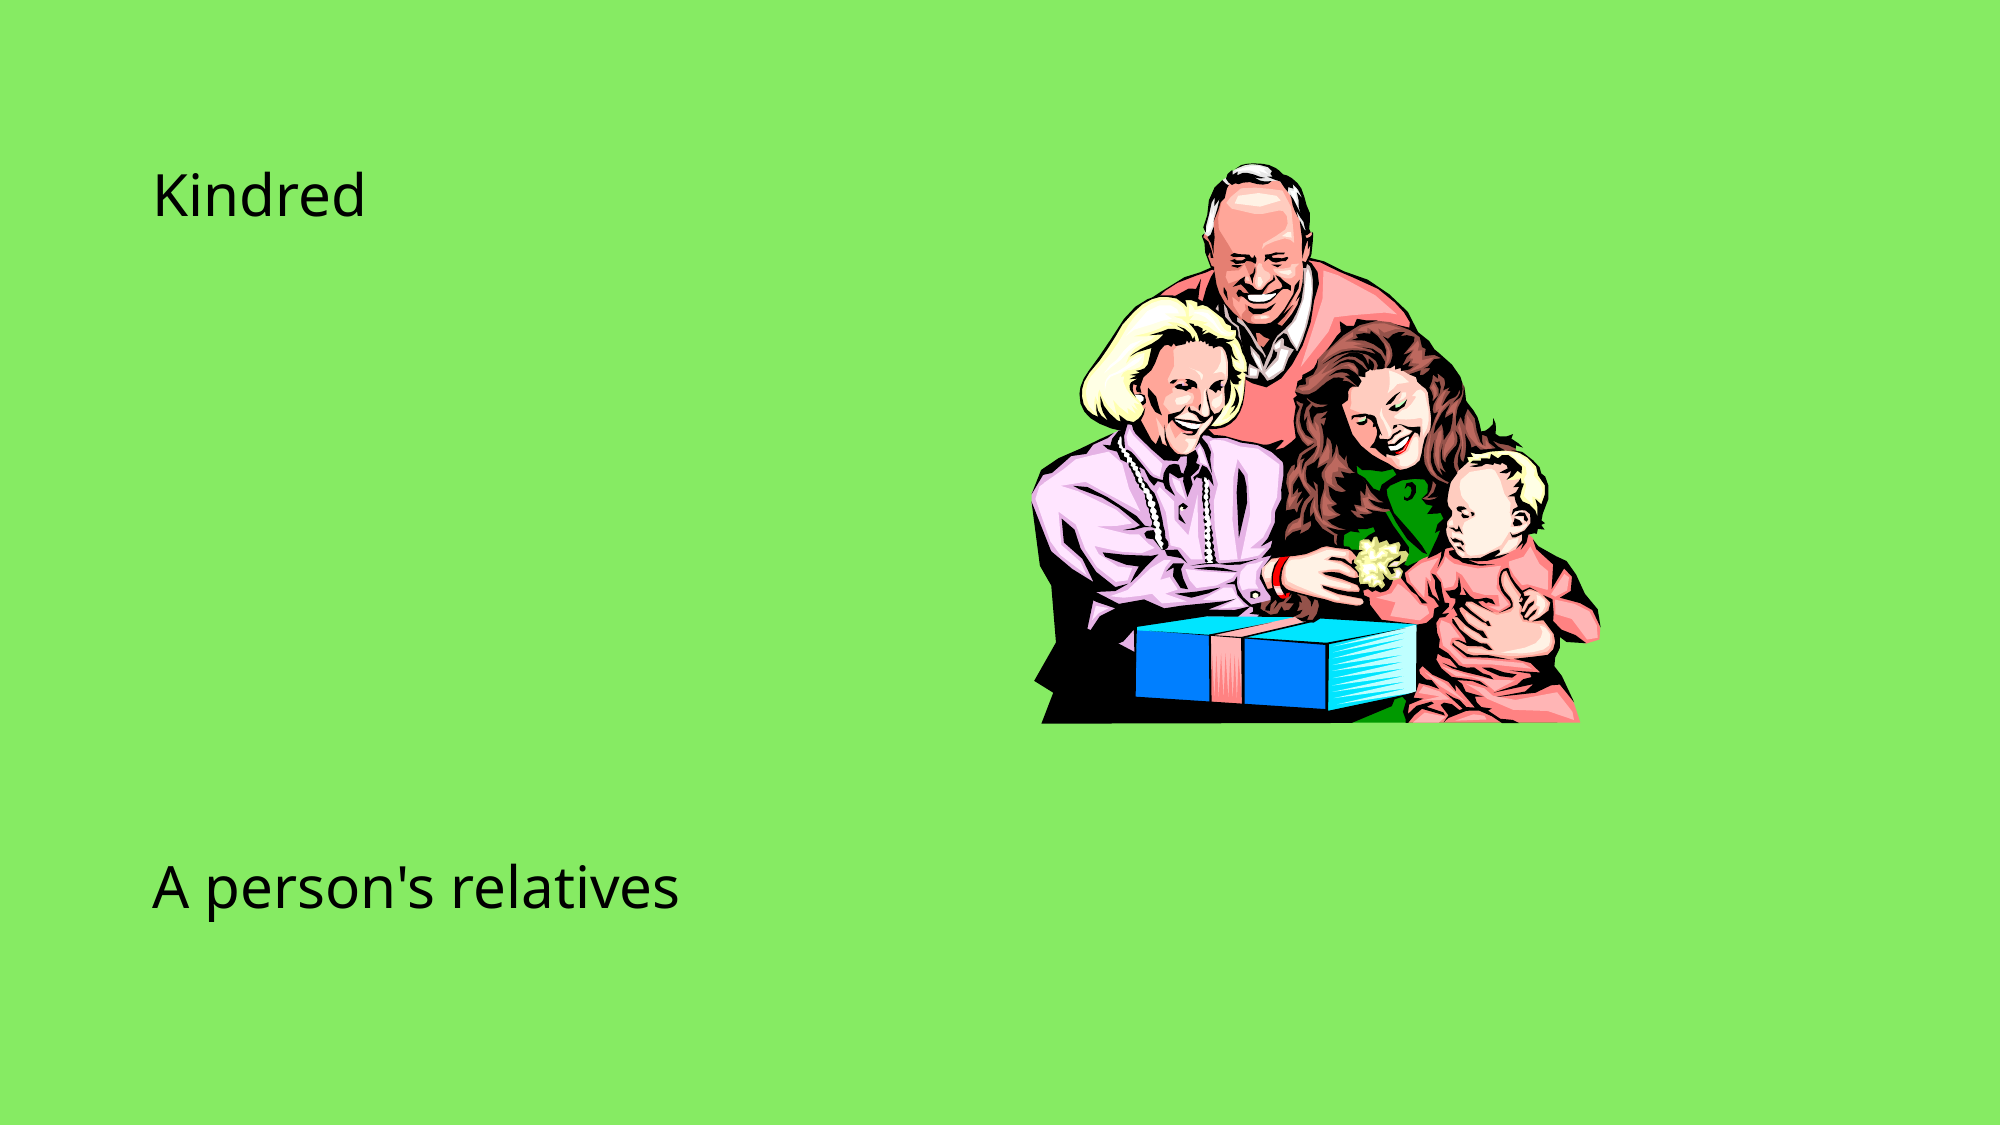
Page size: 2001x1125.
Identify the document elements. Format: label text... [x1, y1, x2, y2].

title Kindred A person's relatives [137, 59, 1863, 1028]
picture [1031, 159, 1606, 729]
